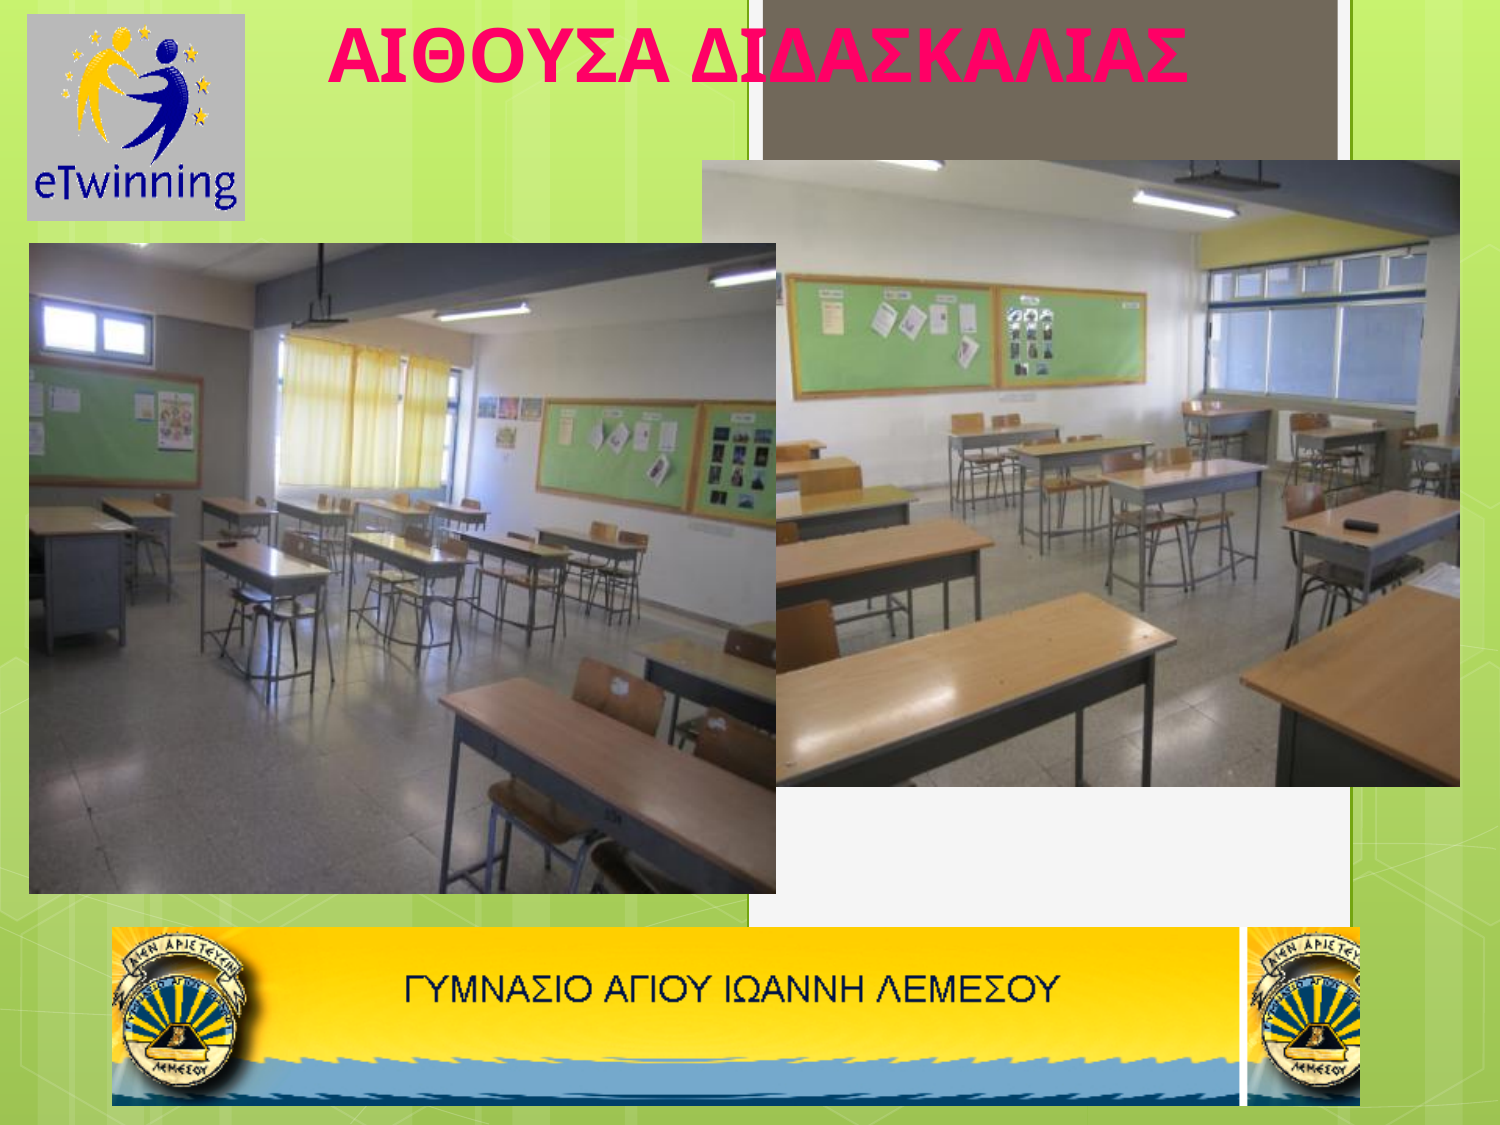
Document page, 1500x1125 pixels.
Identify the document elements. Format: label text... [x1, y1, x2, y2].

picture [29, 160, 1460, 894]
title ΑΙΘΟΥΣΑ ΔΙΔΑΣΚΑΛΙΑΣ [182, 0, 1336, 188]
picture [112, 927, 1360, 1106]
picture [27, 14, 245, 221]
